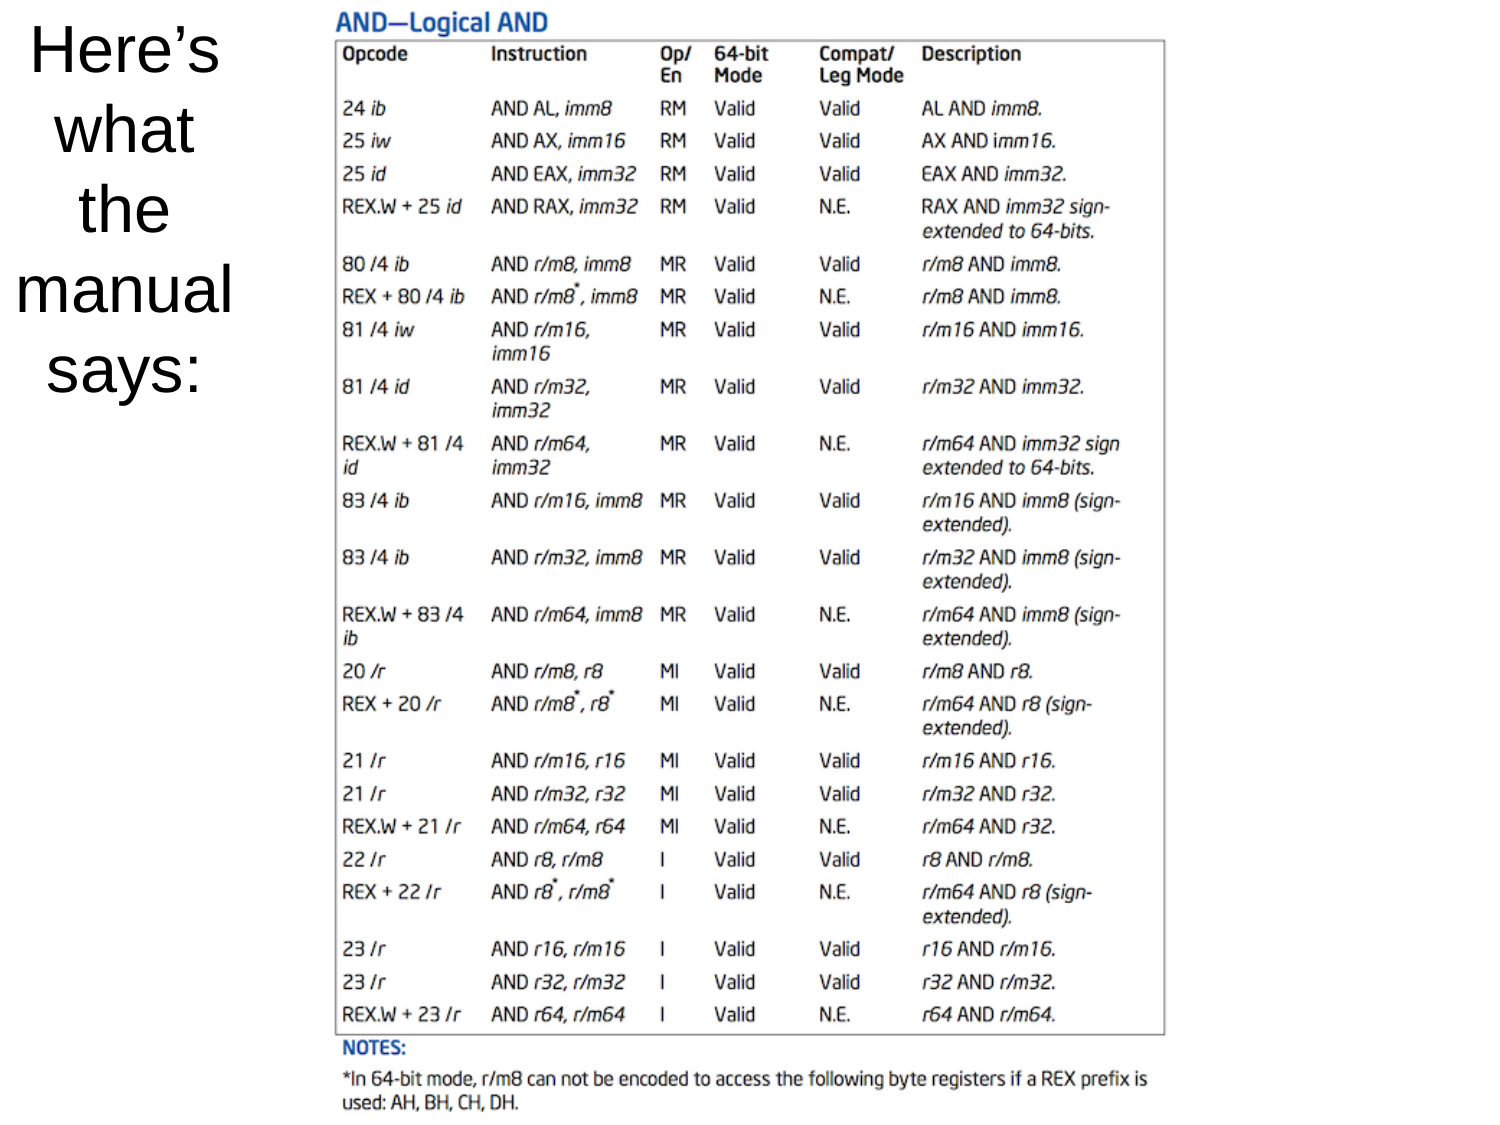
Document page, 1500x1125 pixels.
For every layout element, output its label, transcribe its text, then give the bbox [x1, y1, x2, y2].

picture [321, 0, 1179, 1125]
text_box Here’s what the manual says: [0, 6, 321, 406]
